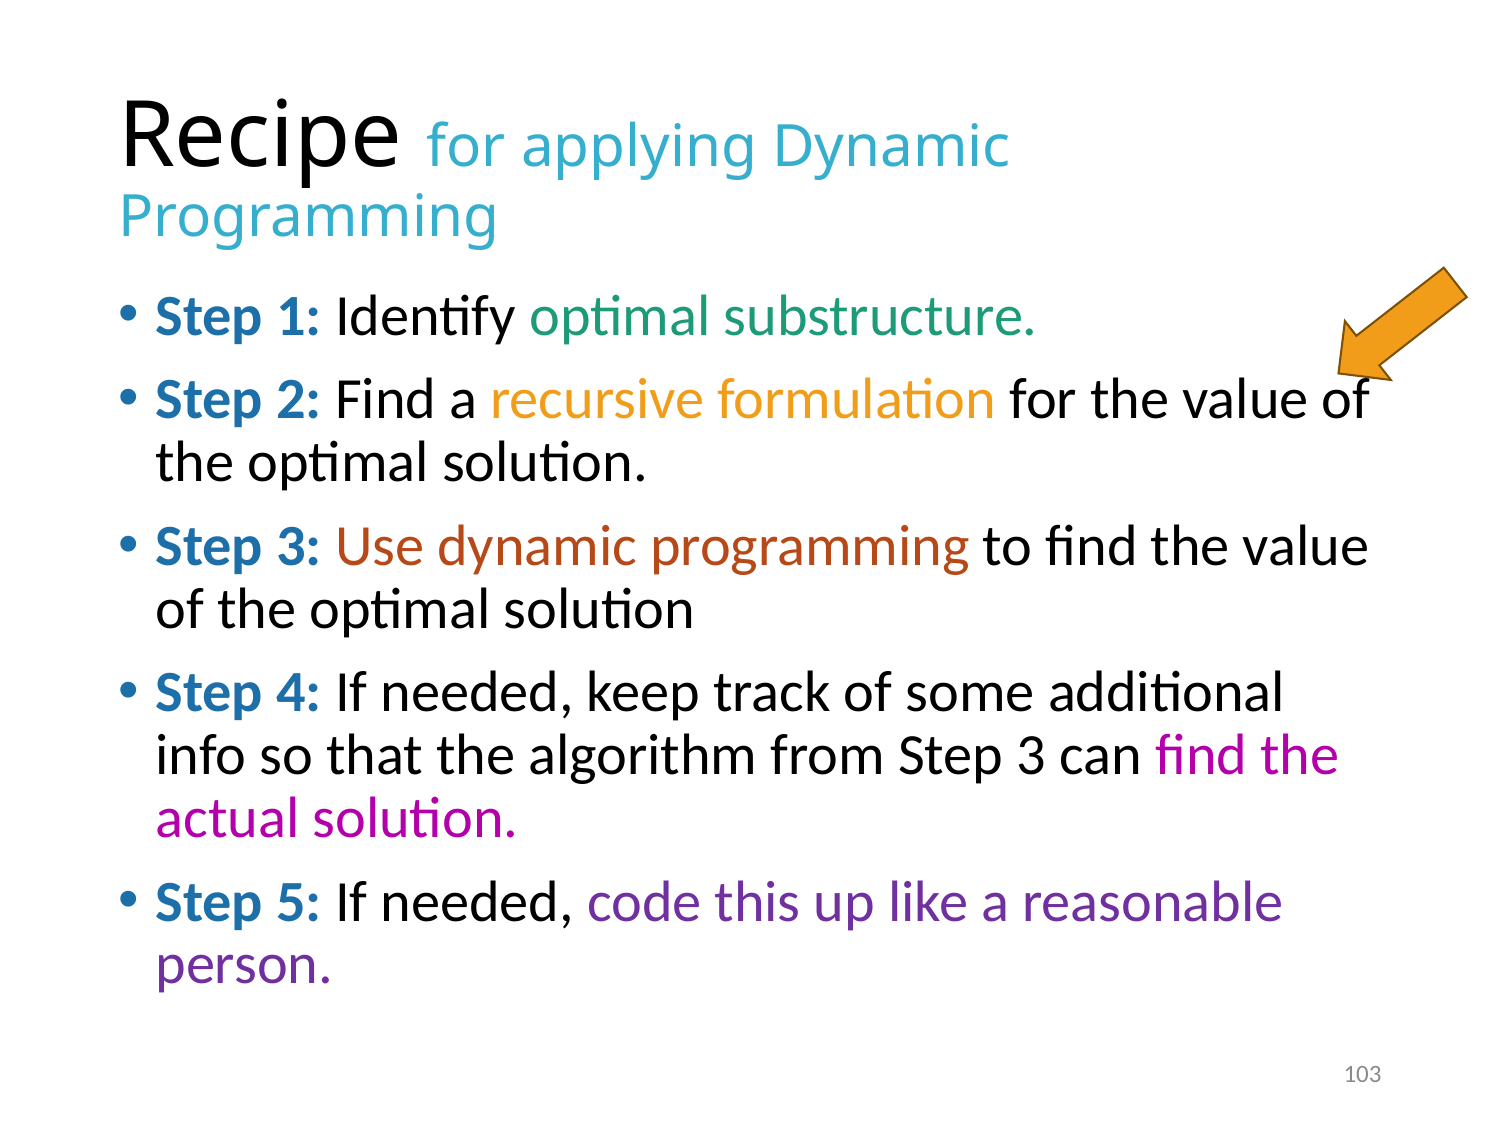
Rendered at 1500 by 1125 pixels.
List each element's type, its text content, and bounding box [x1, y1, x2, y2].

list Step 1: Identify optimal substructure. Step 2: Find a recursive formulation for the value of the optimal solution. Step 3: Use dynamic programming to find the value of the optimal solution Step 4: If needed, keep track of some additional info so that the algorithm from Step 3 can find the actual solution. Step 5: If needed, code this up like a reasonable person. [103, 277, 1397, 1125]
title Recipe for applying Dynamic Programming [103, 59, 1397, 277]
slide_number 103 [1059, 1042, 1397, 1103]
text_box [1337, 266, 1469, 382]
